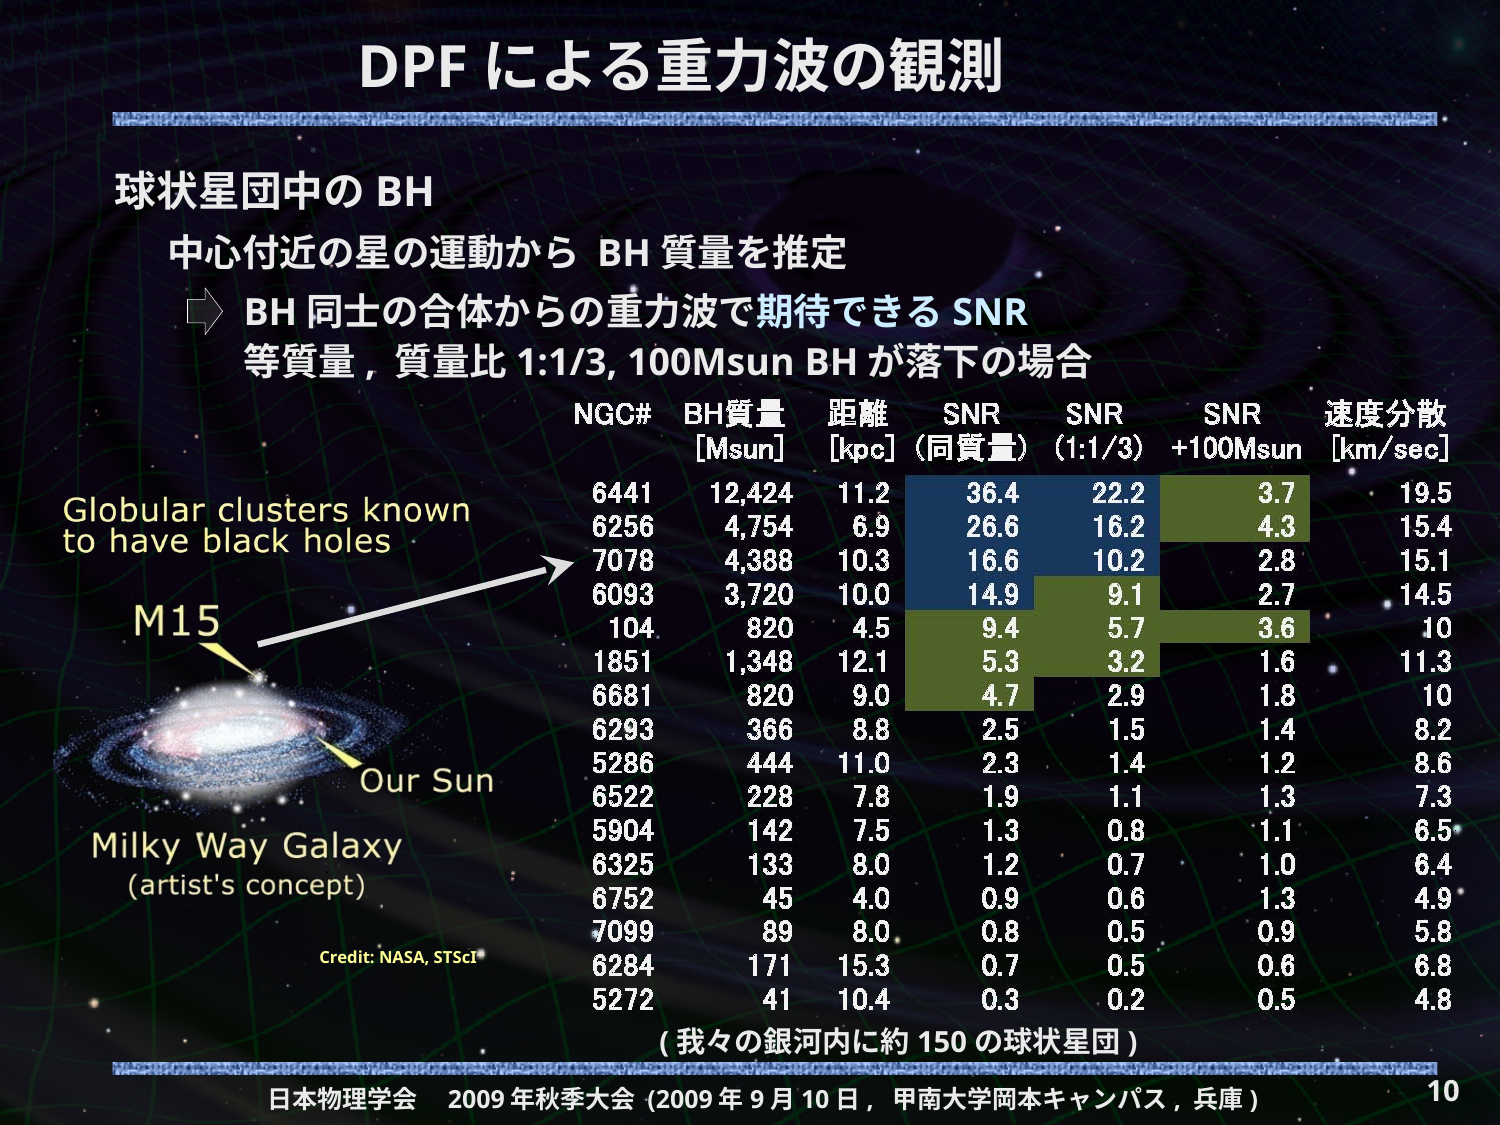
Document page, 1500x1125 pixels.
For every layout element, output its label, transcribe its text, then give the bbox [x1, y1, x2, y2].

text_box [187, 287, 223, 335]
text_box 球状星団中のBH [99, 152, 821, 223]
text_box 中心付近の星の運動から BH質量を推定 [152, 217, 873, 282]
title DPFによる重力波の観測 [137, 0, 1226, 114]
text_box Credit: NASA, STScI [304, 937, 535, 975]
footer 日本物理学会 2009年秋季大会 (2009年9月10日, 甲南大学岡本キャンパス, 兵庫) [74, 1087, 1451, 1122]
text_box (我々の銀河内に約150の球状星団) [644, 1028, 1365, 1066]
text_box BH同士の合体からの重力波で期待できるSNR 等質量, 質量比1:1/3, 100Msun BHが落下の場合 [228, 276, 1278, 390]
picture [0, 0, 1500, 1125]
slide_number 10 [1362, 1082, 1476, 1121]
